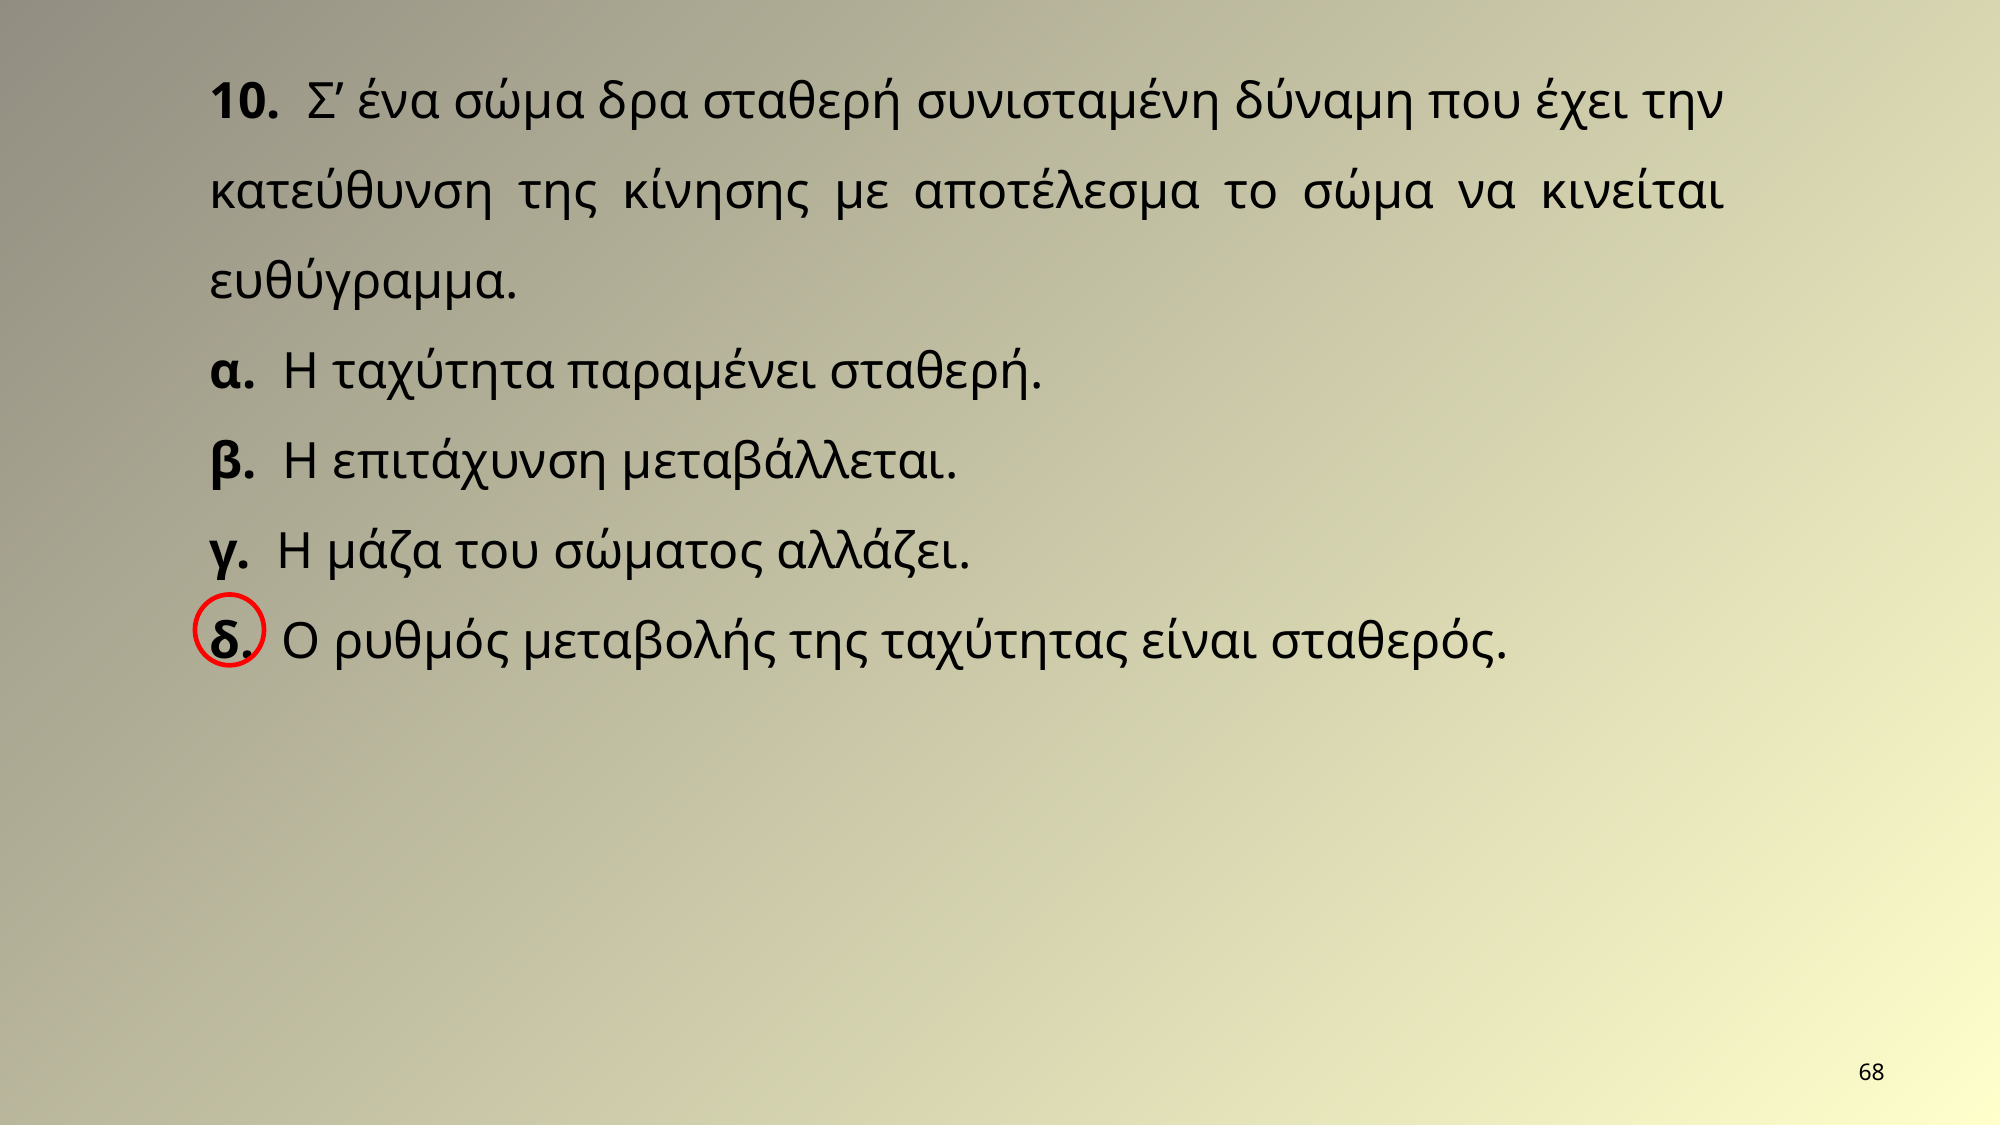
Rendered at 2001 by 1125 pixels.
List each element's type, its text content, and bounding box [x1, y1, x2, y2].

slide_number 68 [1433, 1042, 1900, 1103]
text_box [192, 592, 267, 668]
text_box 10. Σ’ ένα σώµα δρα σταθερή συνισταµένη δύναµη που έχει την κατεύθυνση της κίνησης µε αποτέλεσµα το σώµα να κινείται ευθύγραµµα. α. Η ταχύτητα παραµένει σταθερή. β. Η επιτάχυνση µεταβάλλεται. γ. Η µάζα του σώµατος αλλάζει. δ. Ο ρυθµός µεταβολής της ταχύτητας είναι σταθερός. [194, 30, 1740, 676]
